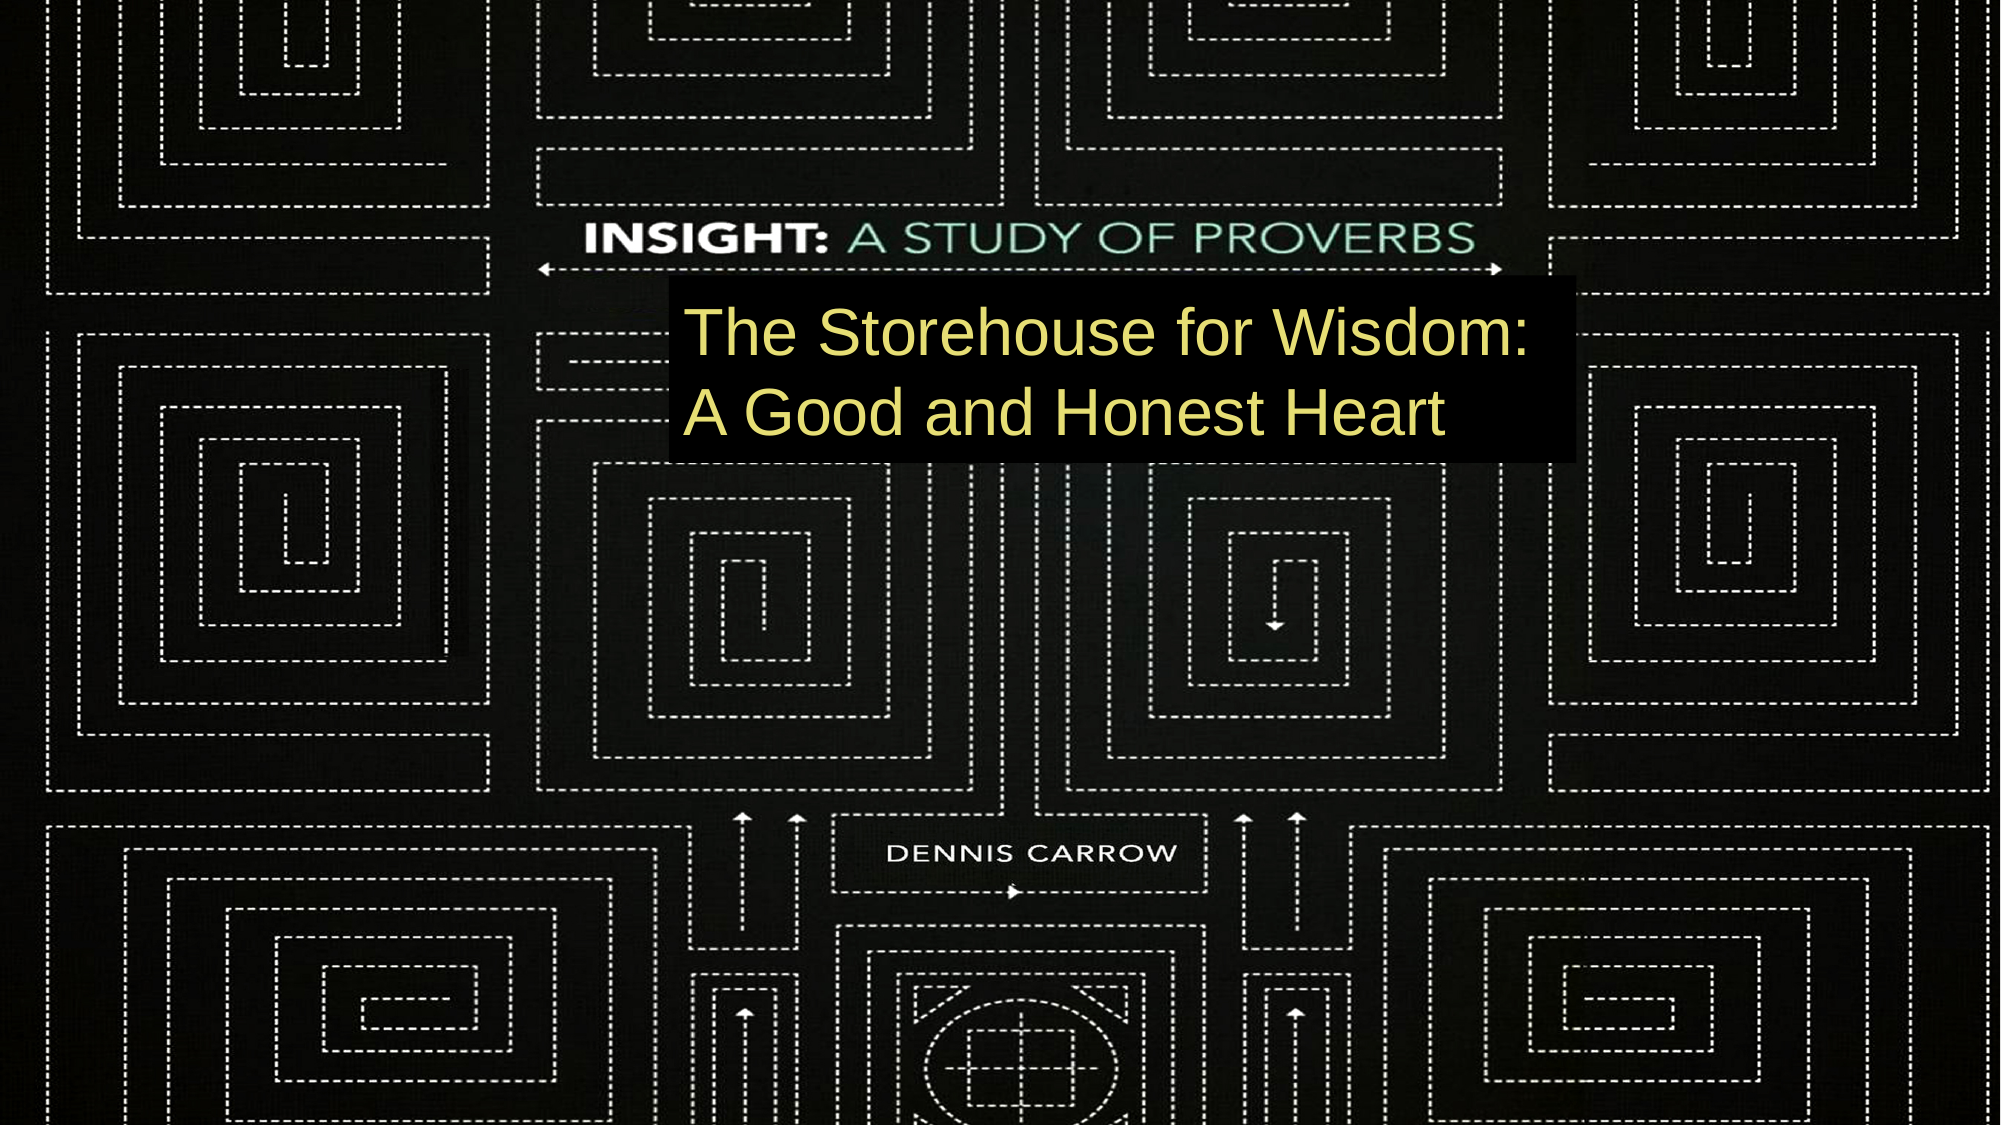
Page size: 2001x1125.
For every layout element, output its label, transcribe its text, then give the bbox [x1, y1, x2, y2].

title The Storehouse for Wisdom: A Good and Honest Heart [668, 275, 1577, 463]
picture [0, 0, 2001, 1125]
